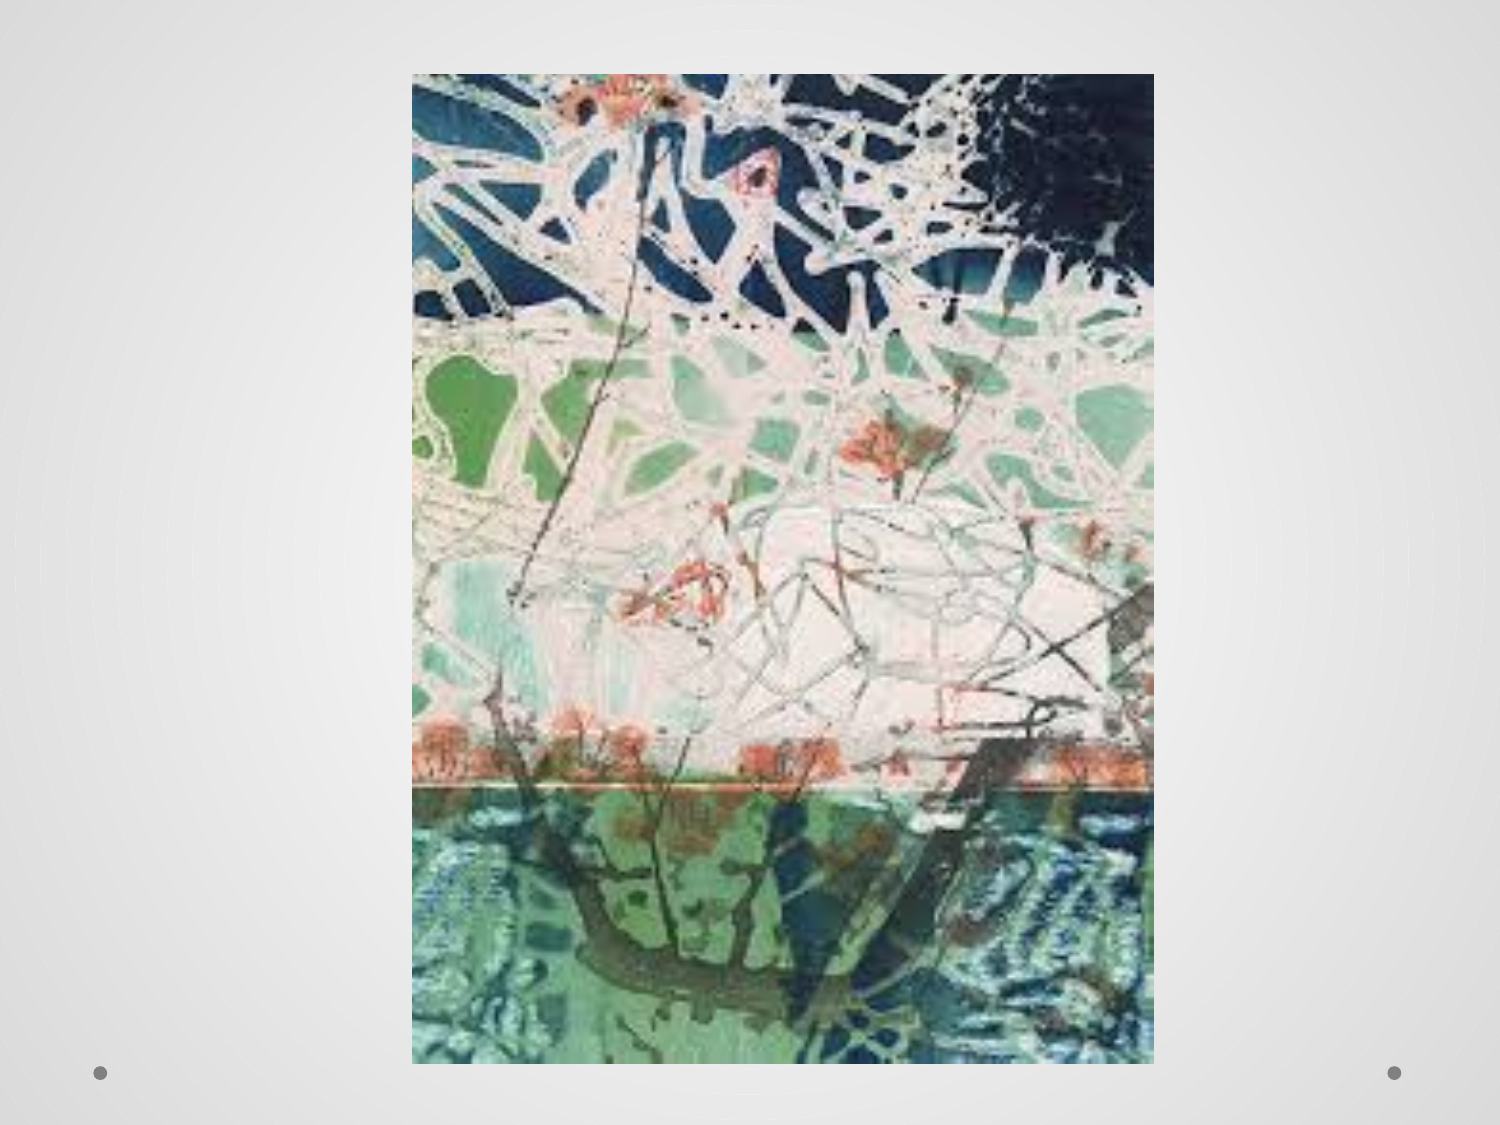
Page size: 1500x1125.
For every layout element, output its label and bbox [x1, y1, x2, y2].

list [412, 74, 1154, 1064]
